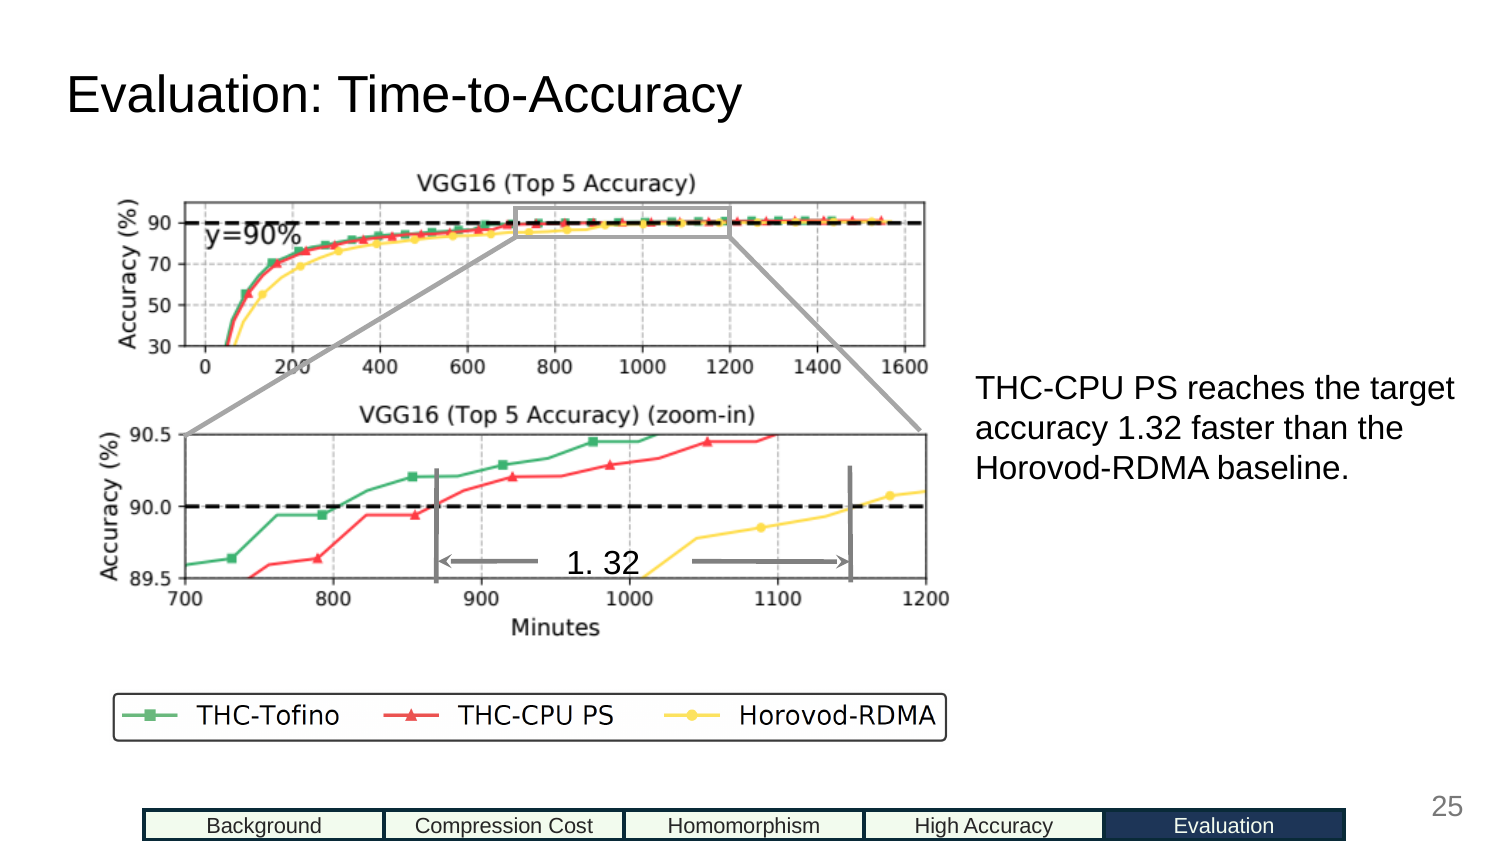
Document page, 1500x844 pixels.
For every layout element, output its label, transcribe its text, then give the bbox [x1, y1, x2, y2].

text_box Evaluation [1102, 808, 1346, 841]
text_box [729, 236, 921, 432]
picture [108, 688, 950, 745]
slide_number 25 [1141, 782, 1479, 827]
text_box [183, 236, 517, 437]
text_box Background [142, 808, 386, 841]
text_box Compression Cost [386, 808, 622, 841]
picture [65, 391, 950, 644]
picture [65, 167, 936, 390]
title Evaluation: Time-to-Accuracy [51, 52, 1345, 216]
text_box Homomorphism [622, 808, 862, 841]
text_box High Accuracy [862, 808, 1102, 841]
